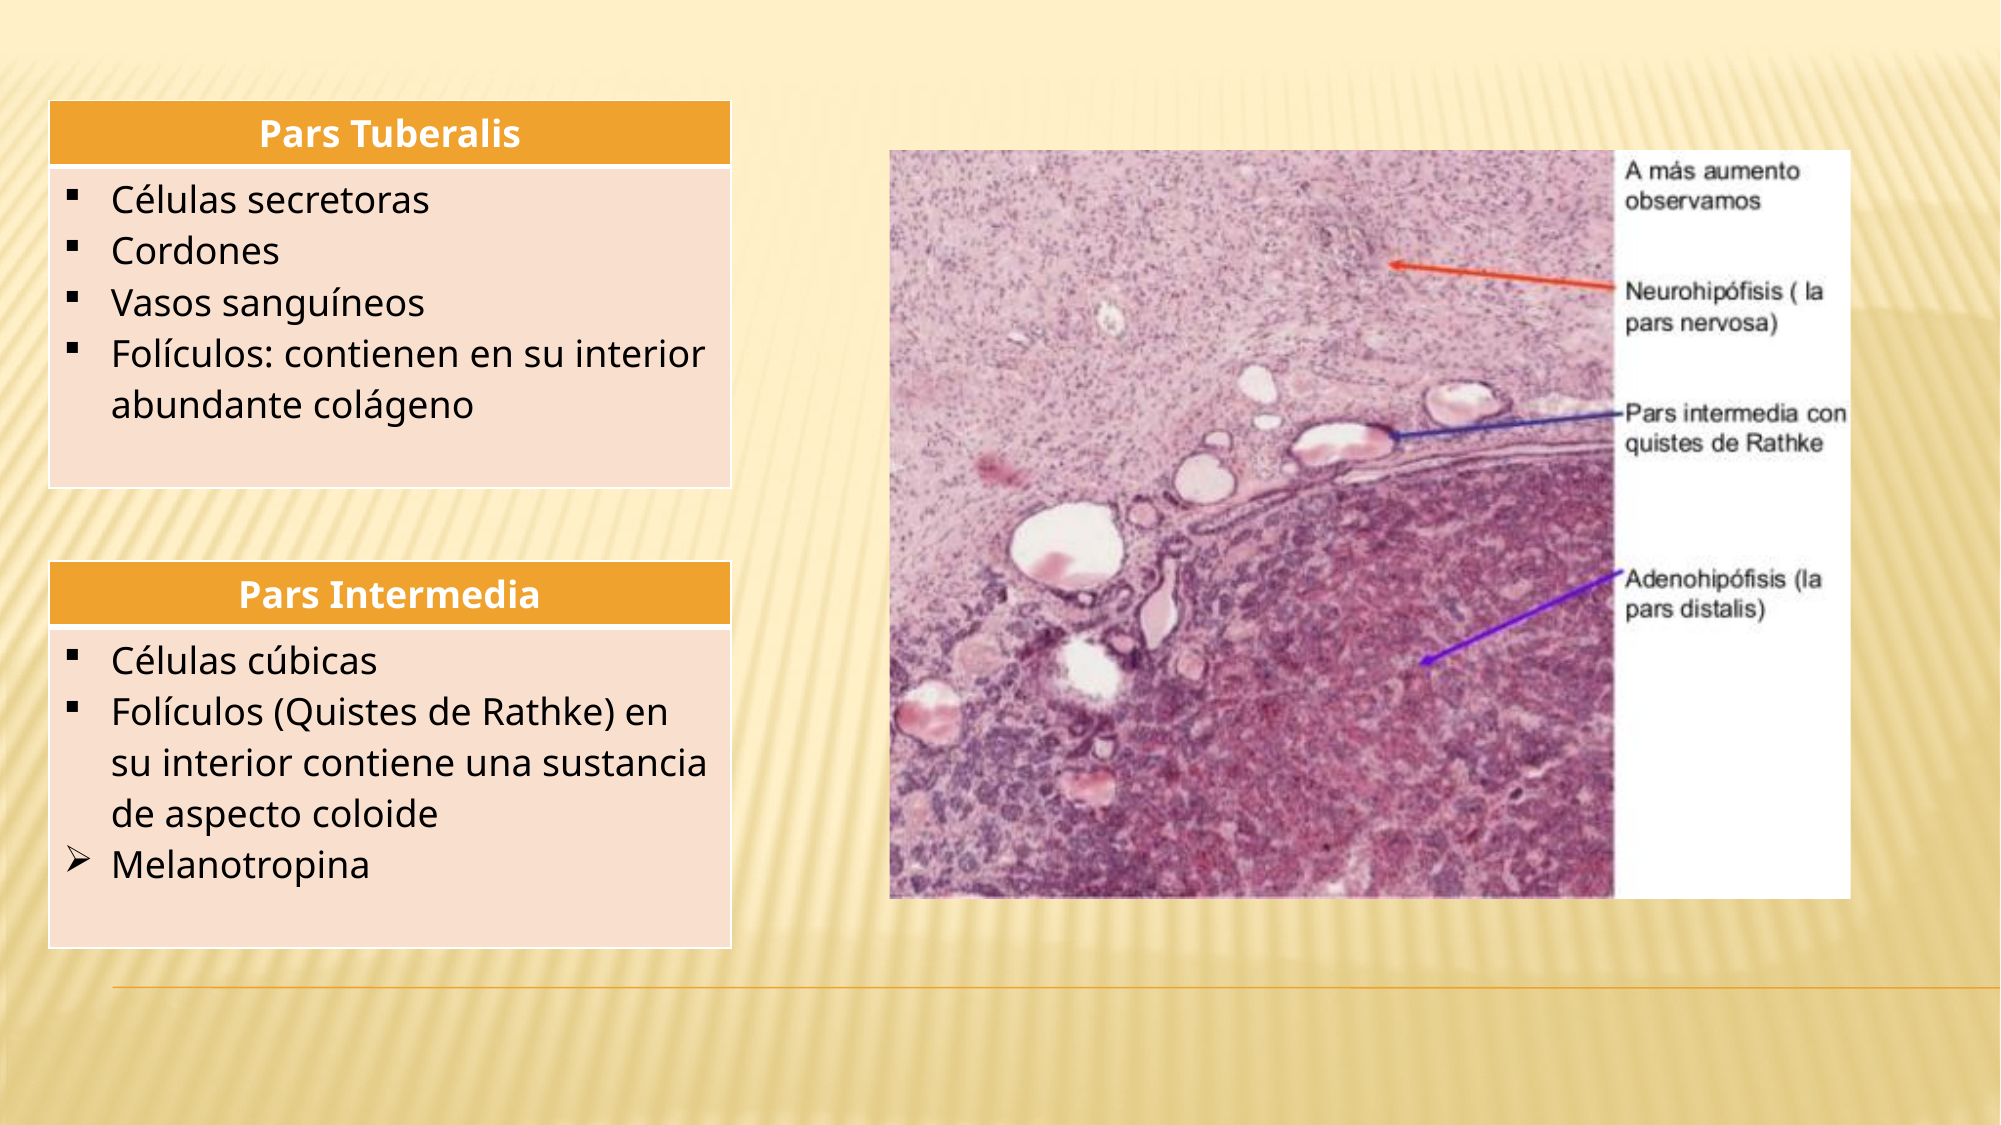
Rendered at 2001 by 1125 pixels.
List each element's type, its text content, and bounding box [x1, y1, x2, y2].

table_cell Células cúbicas Folículos (Quistes de Rathke) en su interior contiene una sustancia de aspecto coloide Melanotropina [50, 630, 730, 947]
table_header Pars Intermedia [50, 562, 730, 624]
table_cell Células secretoras Cordones Vasos sanguíneos Folículos: contienen en su interior abundante colágeno [50, 169, 730, 487]
table_header Pars Tuberalis [50, 101, 730, 164]
picture [889, 150, 1851, 900]
